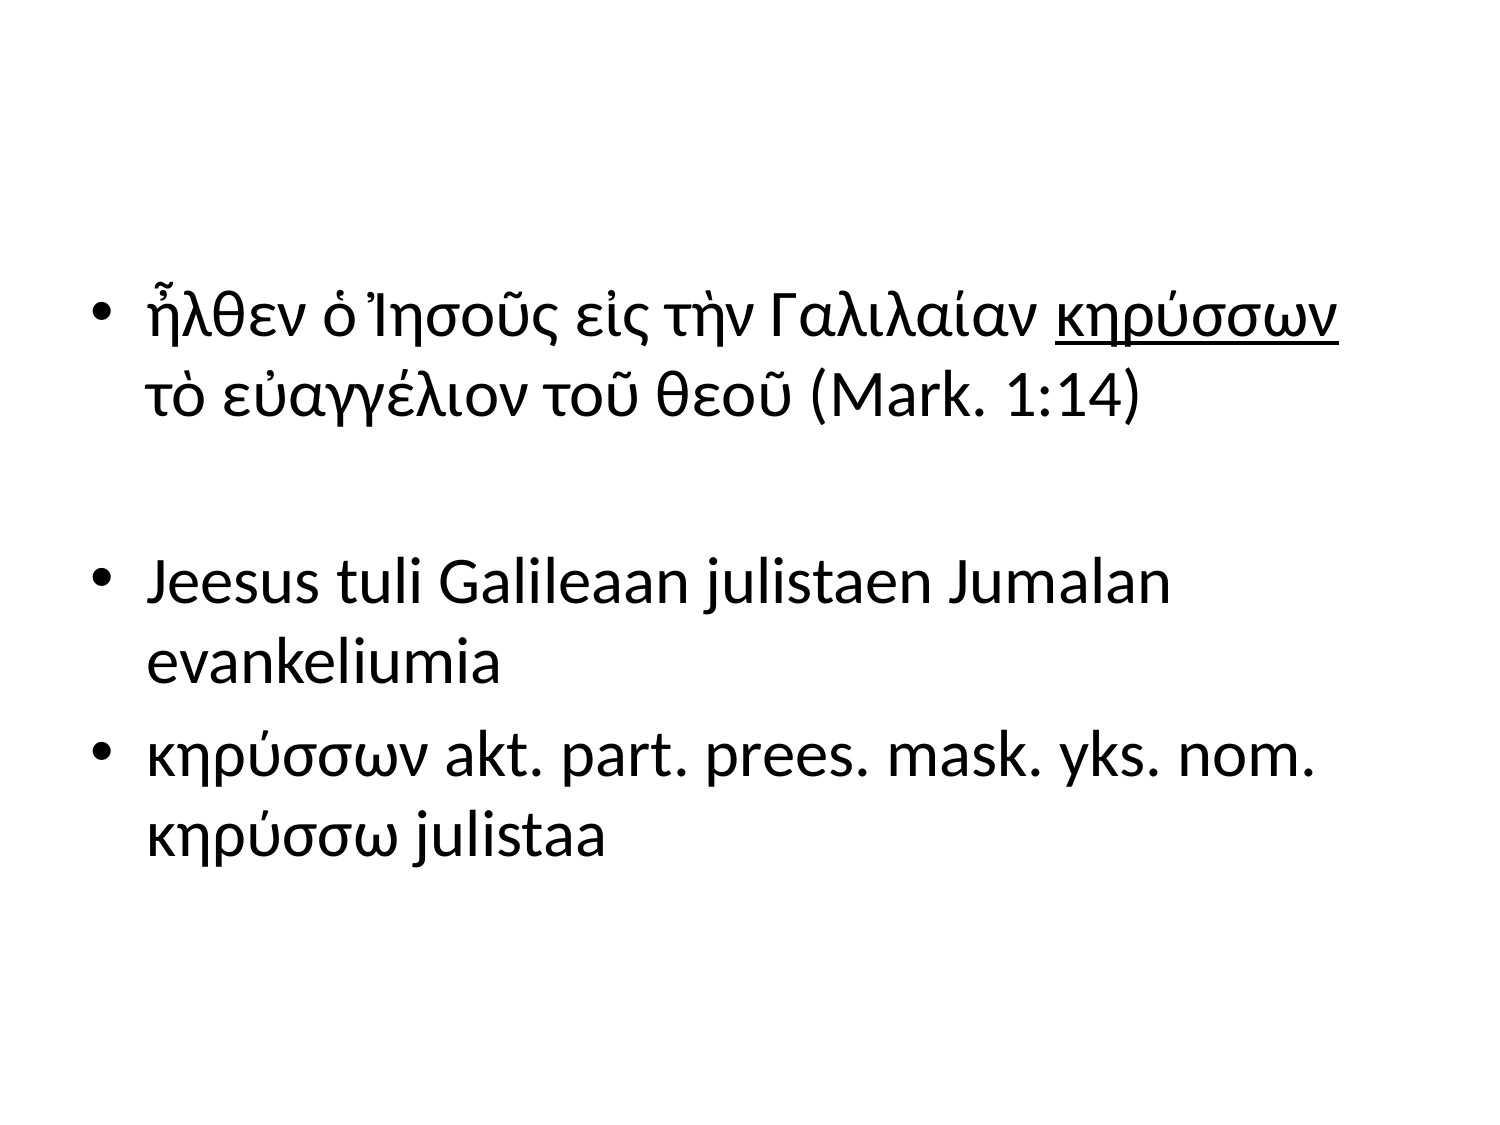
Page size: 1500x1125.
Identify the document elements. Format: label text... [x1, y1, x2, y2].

list ἦλθεν ὁ Ἰησοῦς εἰς τὴν Γαλιλαίαν κηρύσσων τὸ εὐαγγέλιον τοῦ θεοῦ (Mark. 1:14) Jeesus tuli Galileaan julistaen Jumalan evankeliumia κηρύσσων akt. part. prees. mask. yks. nom. κηρύσσω julistaa [75, 262, 1425, 1005]
